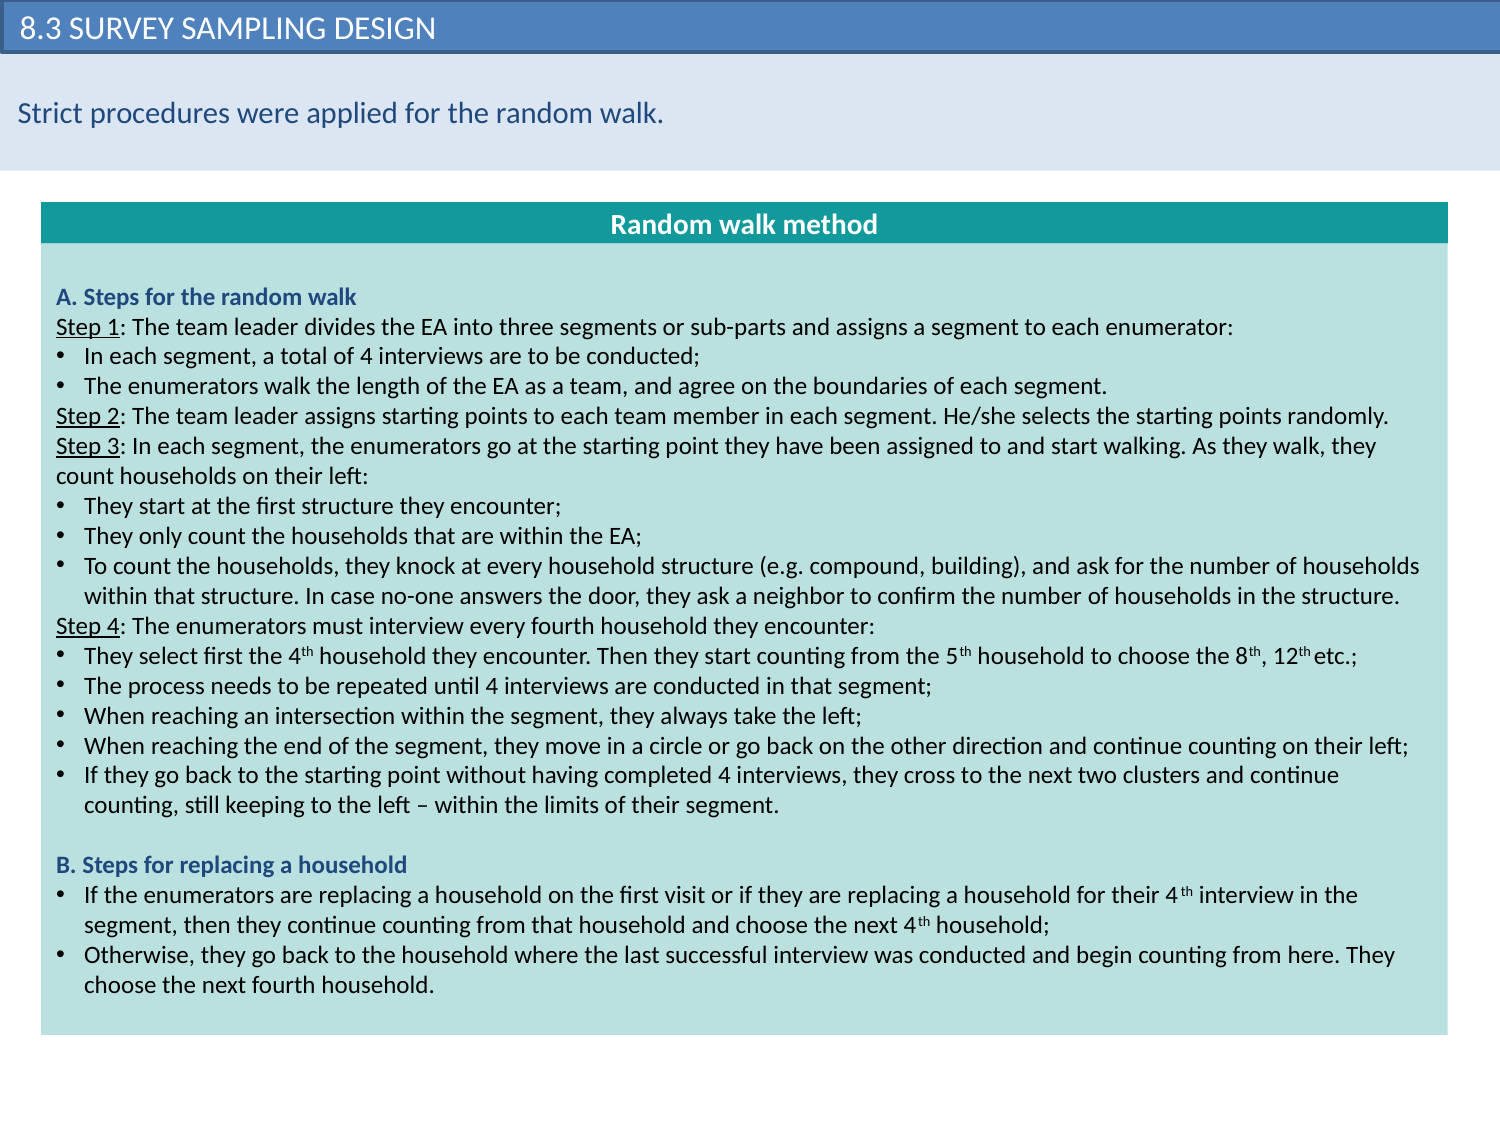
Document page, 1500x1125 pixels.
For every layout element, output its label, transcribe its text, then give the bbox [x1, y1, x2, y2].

list Strict procedures were applied for the random walk. [0, 54, 1500, 171]
text_box 8.3 Survey Sampling Design [0, 0, 1500, 54]
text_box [40, 201, 1449, 1036]
